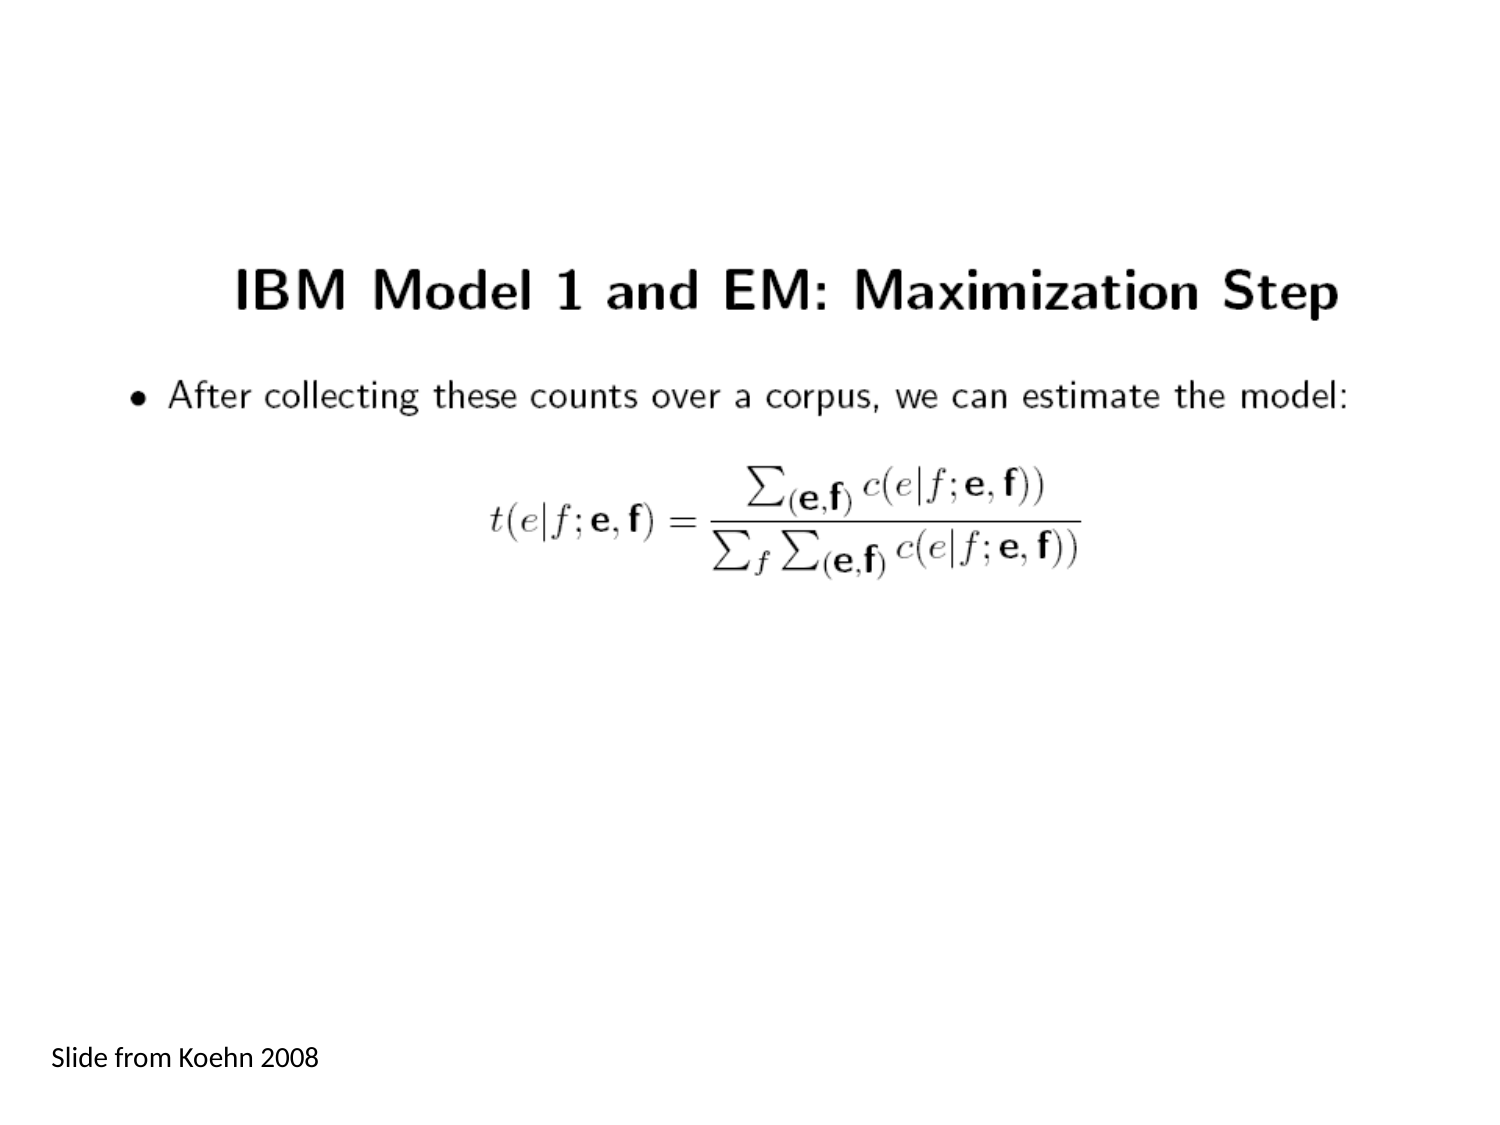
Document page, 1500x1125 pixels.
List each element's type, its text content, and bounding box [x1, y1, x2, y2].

picture [109, 248, 1391, 876]
text_box Slide from Koehn 2008 [36, 1031, 335, 1081]
